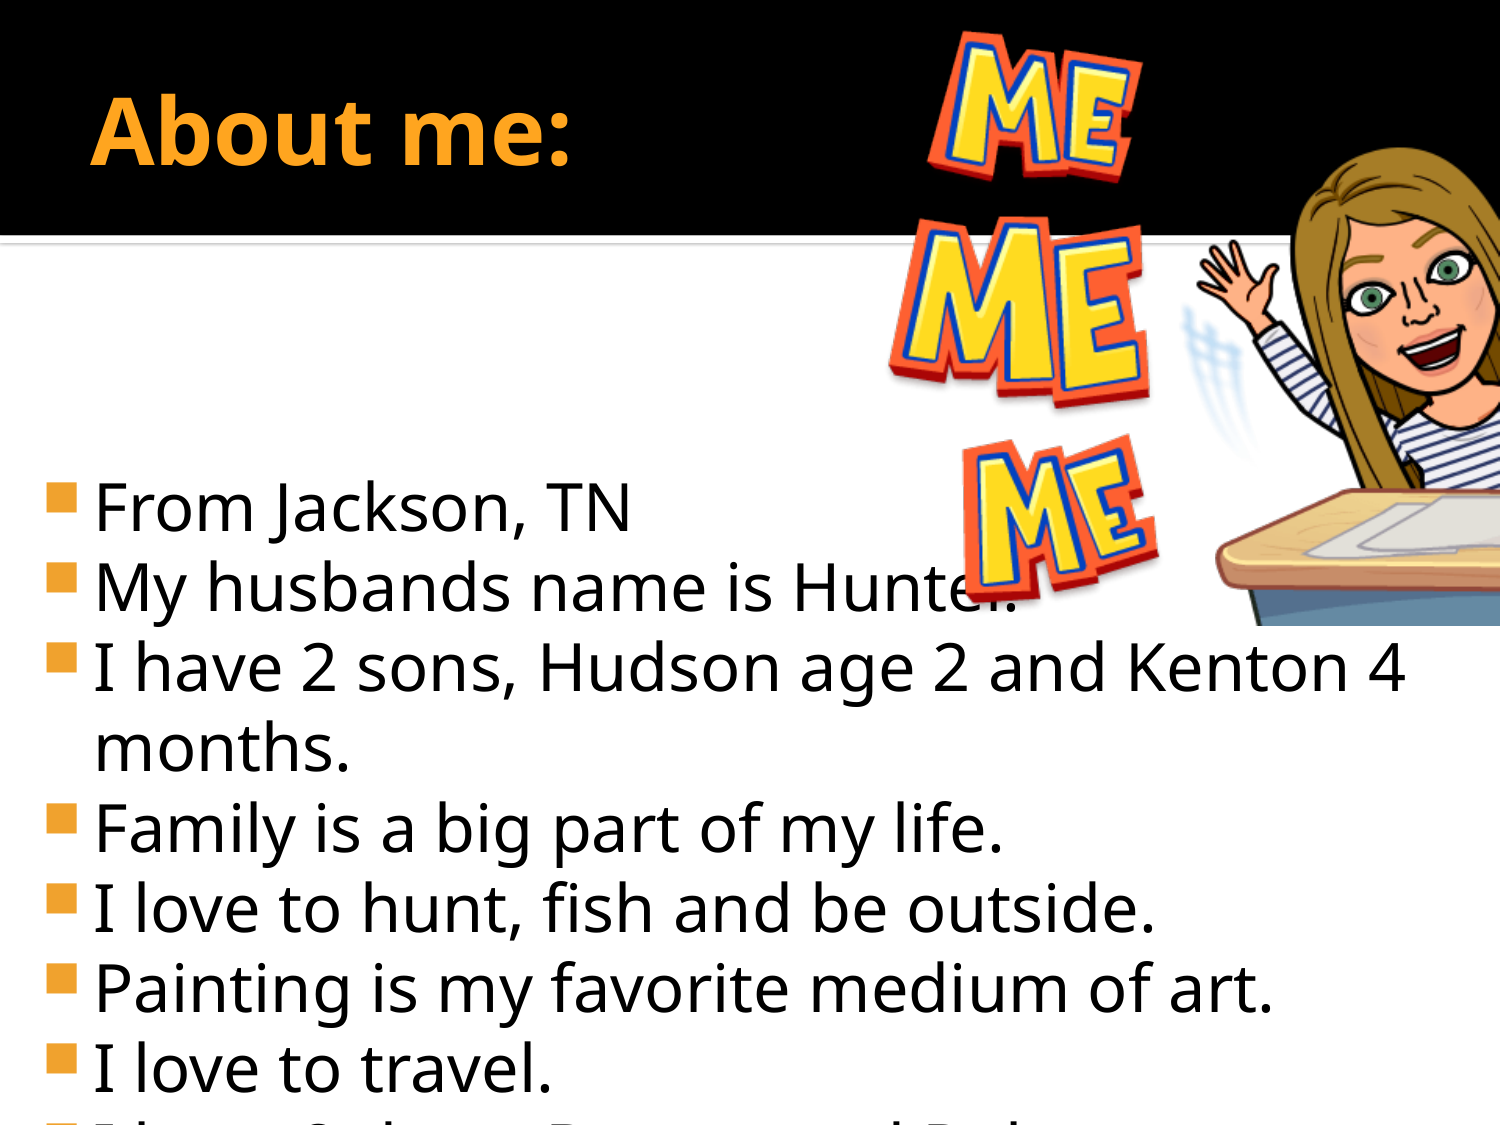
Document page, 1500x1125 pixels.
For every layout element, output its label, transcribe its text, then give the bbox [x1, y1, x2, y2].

picture [878, 4, 1500, 626]
title About me: [75, 25, 872, 231]
list From Jackson, TN My husbands name is Hunter. I have 2 sons, Hudson age 2 and Kenton 4 months. Family is a big part of my life. I love to hunt, fish and be outside. Painting is my favorite medium of art. I love to travel. I have 2 dogs, Beezus and Ruby [12, 450, 1488, 1125]
